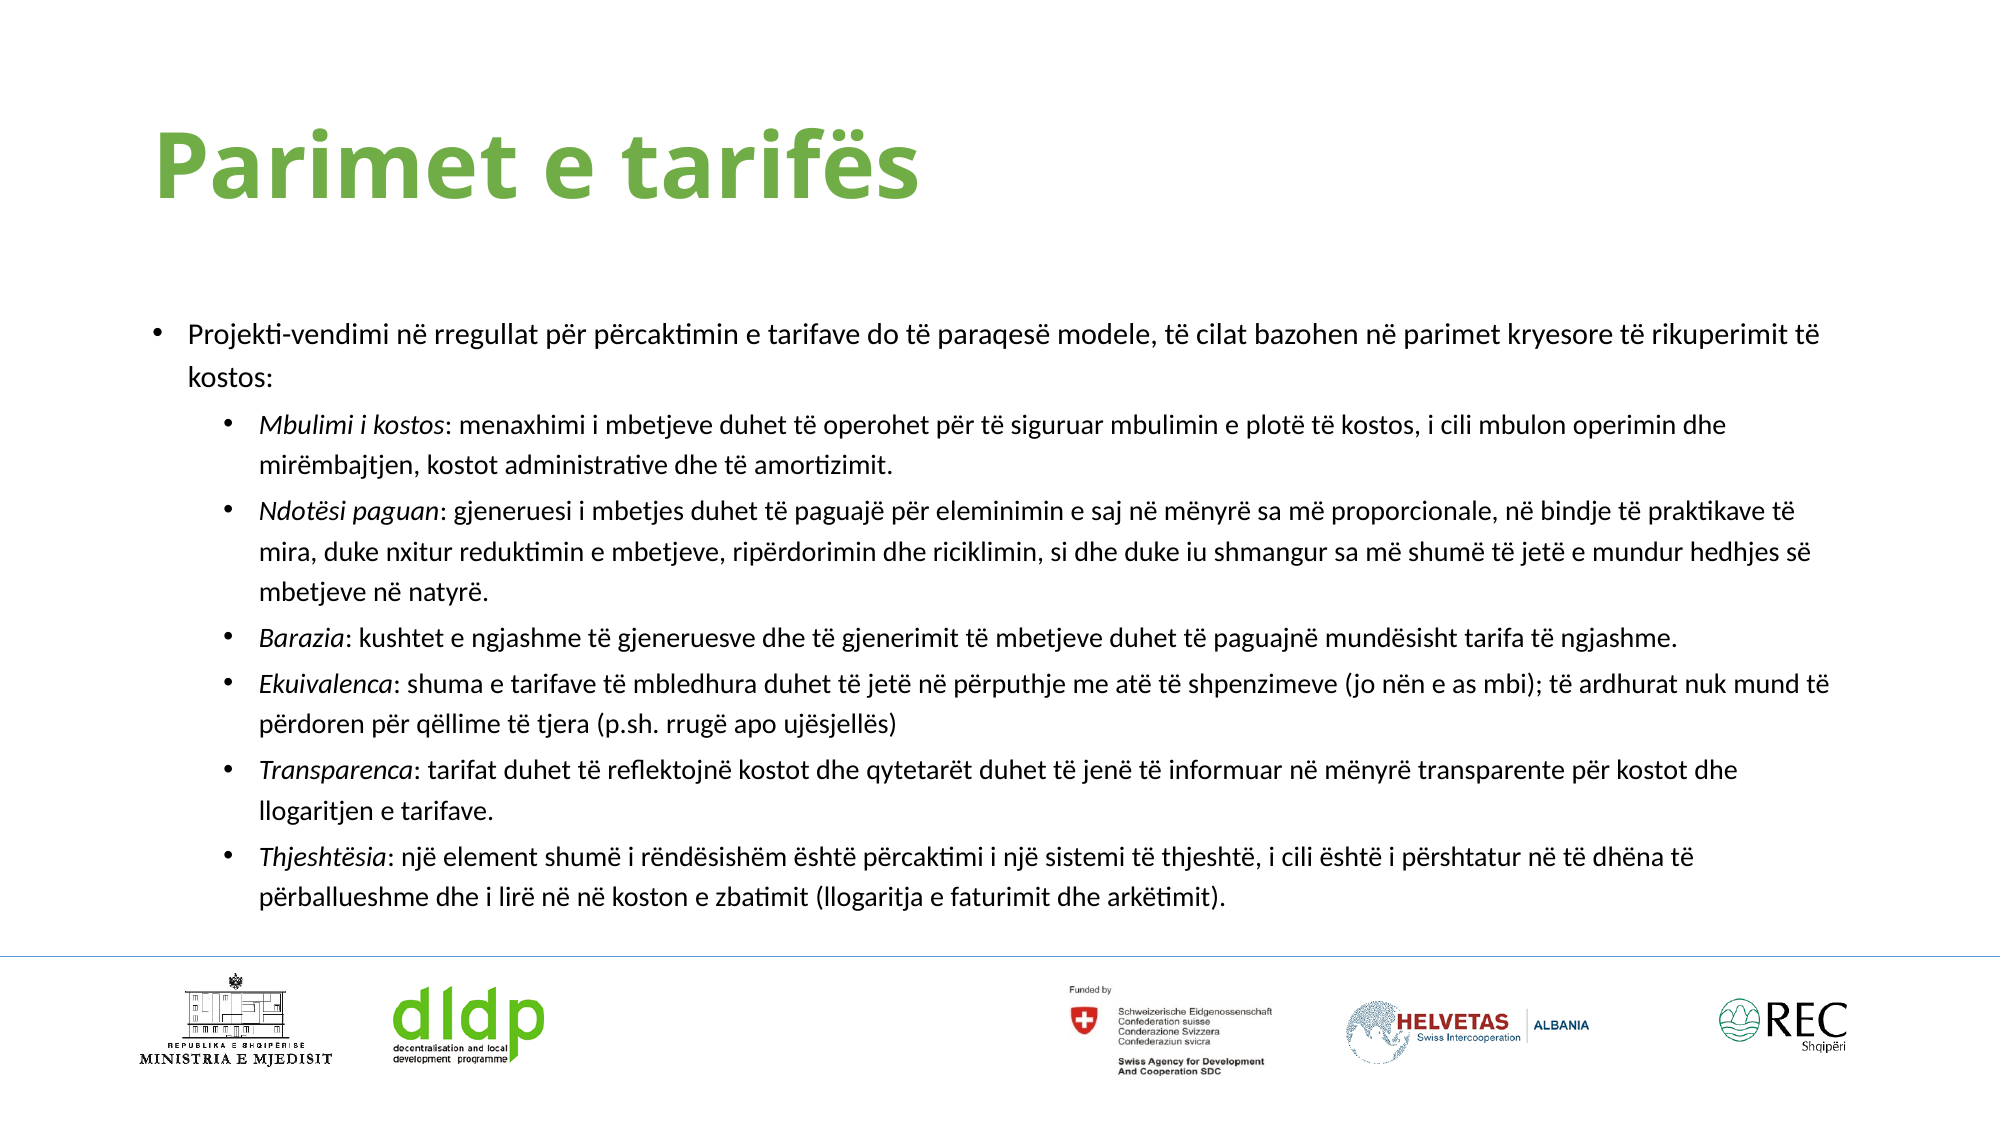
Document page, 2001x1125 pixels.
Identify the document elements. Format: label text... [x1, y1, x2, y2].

picture [1069, 986, 1272, 1076]
picture [130, 967, 340, 1073]
list Projekti-vendimi në rregullat për përcaktimin e tarifave do të paraqesë modele, të cilat bazohen në parimet kryesore të rikuperimit të kostos: Mbulimi i kostos: menaxhimi i mbetjeve duhet të operohet për të siguruar mbulimin e plotë të kostos, i cili mbulon operimin dhe mirëmbajtjen, kostot administrative dhe të amortizimit. Ndotësi paguan: gjeneruesi i mbetjes duhet të paguajë për eleminimin e saj në mënyrë sa më proporcionale, në bindje të praktikave të mira, duke nxitur reduktimin e mbetjeve, ripërdorimin dhe riciklimin, si dhe duke iu shmangur sa më shumë të jetë e mundur hedhjes së mbetjeve në natyrë. Barazia: kushtet e ngjashme të gjeneruesve dhe të gjenerimit të mbetjeve duhet të paguajnë mundësisht tarifa të ngjashme. Ekuivalenca: shuma e tarifave të mbledhura duhet të jetë në përputhje me atë të shpenzimeve (jo nën e as mbi); të ardhurat nuk mund të përdoren për qëllime të tjera (p.sh. rrugë apo ujësjellës) Transparenca: tarifat duhet të reflektojnë kostot dhe qytetarët duhet të jenë të informuar në mënyrë transparente për kostot dhe llogaritjen e tarifave. Thjeshtësia: një element shumë i rëndësishëm është përcaktimi i një sistemi të thjeshtë, i cili është i përshtatur në të dhëna të përballueshme dhe i lirë në në koston e zbatimit (llogaritja e faturimit dhe arkëtimit). [137, 299, 1863, 933]
picture [393, 986, 544, 1064]
title Parimet e tarifës [137, 59, 1863, 278]
picture [1346, 1001, 1589, 1064]
picture [1719, 998, 1847, 1053]
